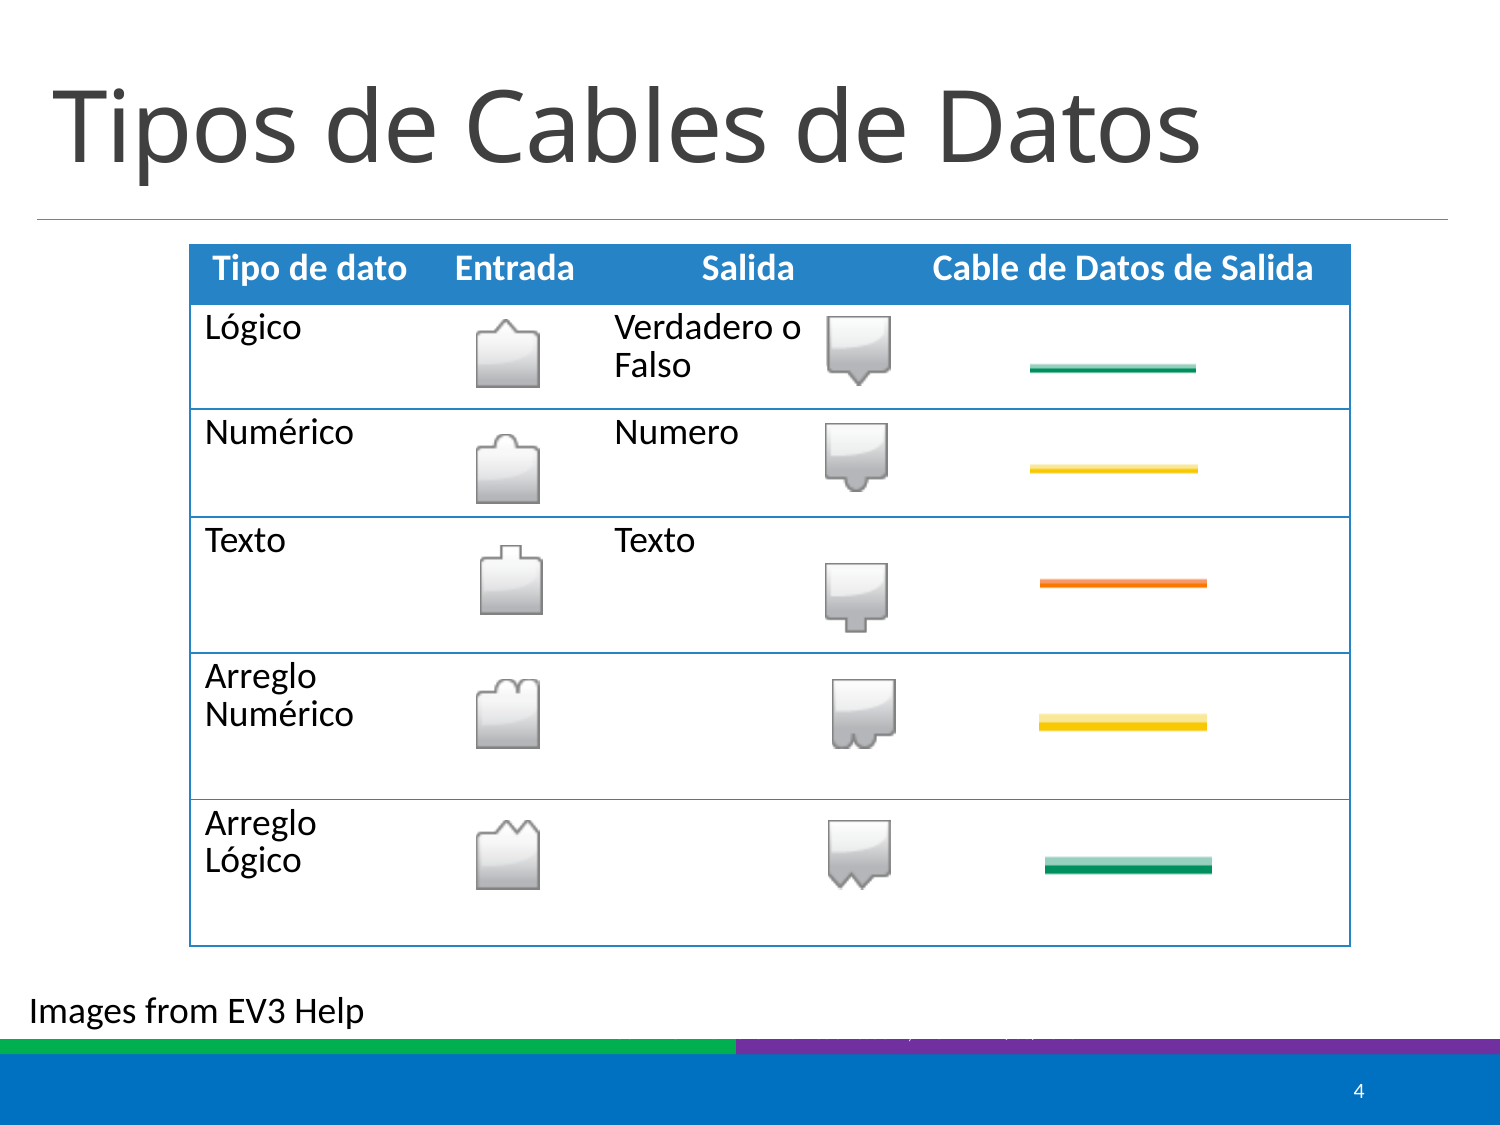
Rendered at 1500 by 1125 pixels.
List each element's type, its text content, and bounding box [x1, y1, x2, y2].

table_cell [599, 654, 898, 799]
picture [1039, 566, 1208, 602]
picture [1030, 351, 1196, 387]
table_cell [431, 410, 599, 516]
table_header Tipo de dato [191, 246, 431, 303]
table_cell Arreglo Lógico [191, 800, 431, 945]
picture [827, 820, 891, 891]
table_cell [898, 518, 1349, 652]
title Tipos de Cables de Datos [37, 47, 1448, 191]
table_cell Lógico [191, 305, 431, 408]
table_cell [431, 800, 599, 945]
table_cell [898, 800, 1349, 945]
picture [479, 545, 543, 616]
table_cell Texto [599, 518, 898, 652]
table_cell Verdadero o Falso [599, 305, 898, 408]
table_cell [898, 305, 1349, 408]
table_cell [599, 800, 898, 945]
table_cell [431, 305, 599, 408]
picture [476, 820, 540, 891]
footer Copytight © 2015 EV3Lessons.com, Last edit 7/06/2016 [548, 1001, 1143, 1062]
text_box Images from EV3 Help [14, 978, 431, 1039]
table_cell [431, 654, 599, 799]
picture [1044, 849, 1213, 884]
picture [476, 434, 540, 505]
picture [824, 563, 888, 636]
picture [1030, 452, 1198, 487]
table_header Cable de Datos de Salida [898, 246, 1349, 303]
table_header Entrada [431, 246, 599, 303]
table_cell [898, 410, 1349, 516]
table_cell Arreglo Numérico [191, 654, 431, 799]
picture [824, 422, 889, 493]
table_cell Numero [599, 410, 898, 516]
picture [825, 316, 892, 387]
table_cell [431, 518, 599, 652]
picture [832, 679, 896, 750]
table_cell [898, 654, 1349, 799]
picture [476, 679, 540, 750]
picture [1038, 706, 1207, 741]
slide_number 4 [1218, 1059, 1380, 1120]
table_cell Numérico [191, 410, 431, 516]
table_header Salida [599, 246, 898, 303]
table_cell Texto [191, 518, 431, 652]
picture [476, 318, 540, 389]
